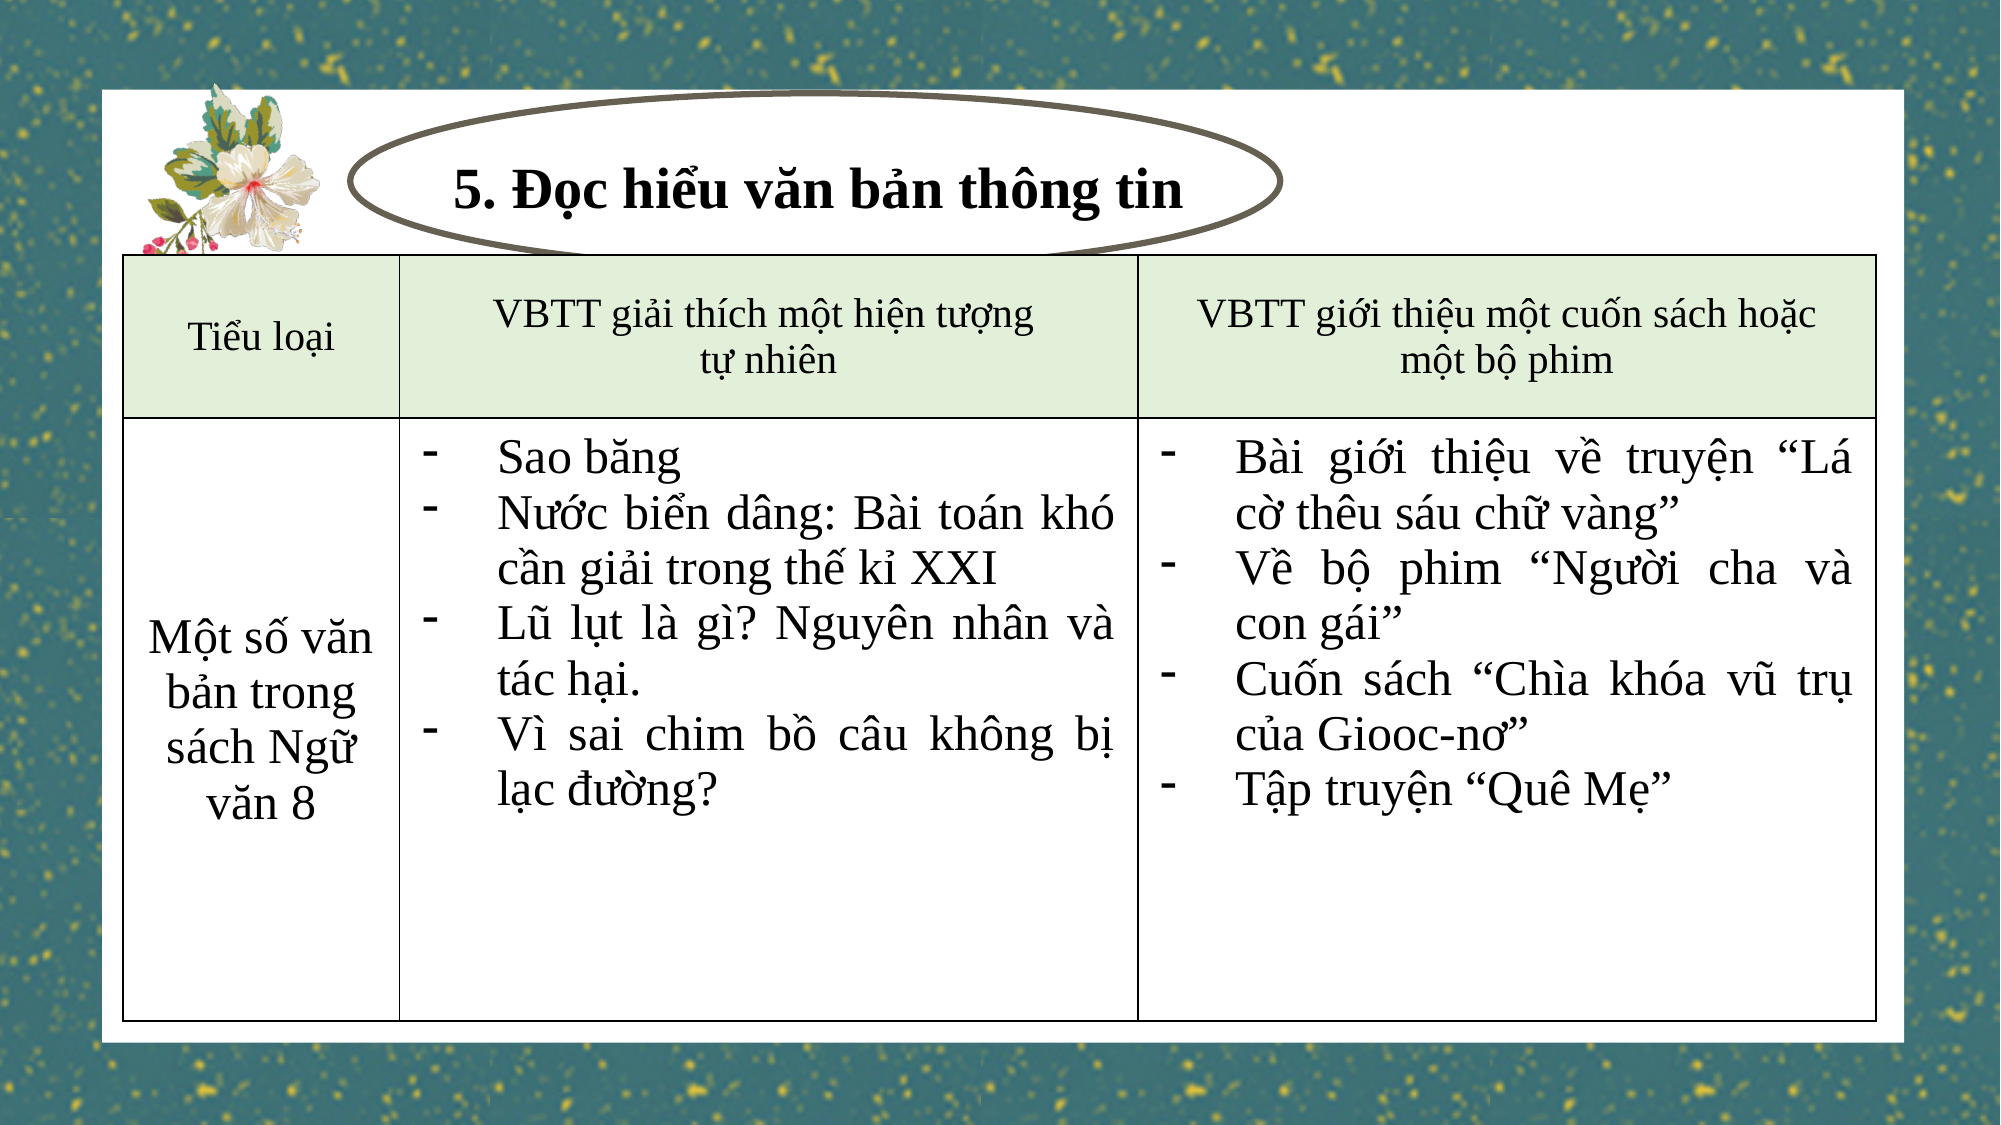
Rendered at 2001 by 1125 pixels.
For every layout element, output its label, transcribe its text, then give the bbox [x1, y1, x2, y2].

picture [0, 0, 2000, 1125]
text_box [367, 92, 1282, 254]
table_header VBTT giải thích một hiện tượng tự nhiên [400, 256, 1137, 417]
table_cell Một số văn bản trong sách Ngữ văn 8 [124, 419, 399, 1020]
table_cell Sao băng Nước biển dâng: Bài toán khó cần giải trong thế kỉ XXI Lũ lụt là gì? Nguyên nhân và tác hại. Vì sai chim bồ câu không bị lạc đường? [400, 419, 1137, 1020]
table_cell Bài giới thiệu về truyện “Lá cờ thêu sáu chữ vàng” Về bộ phim “Người cha và con gái” Cuốn sách “Chìa khóa vũ trụ của Giooc-nơ” Tập truyện “Quê Mẹ” [1139, 419, 1875, 1020]
table_header Tiểu loại [124, 256, 399, 417]
text_box 5. Đọc hiểu văn bản thông tin [438, 142, 1200, 228]
table_header VBTT giới thiệu một cuốn sách hoặc một bộ phim [1139, 256, 1875, 417]
